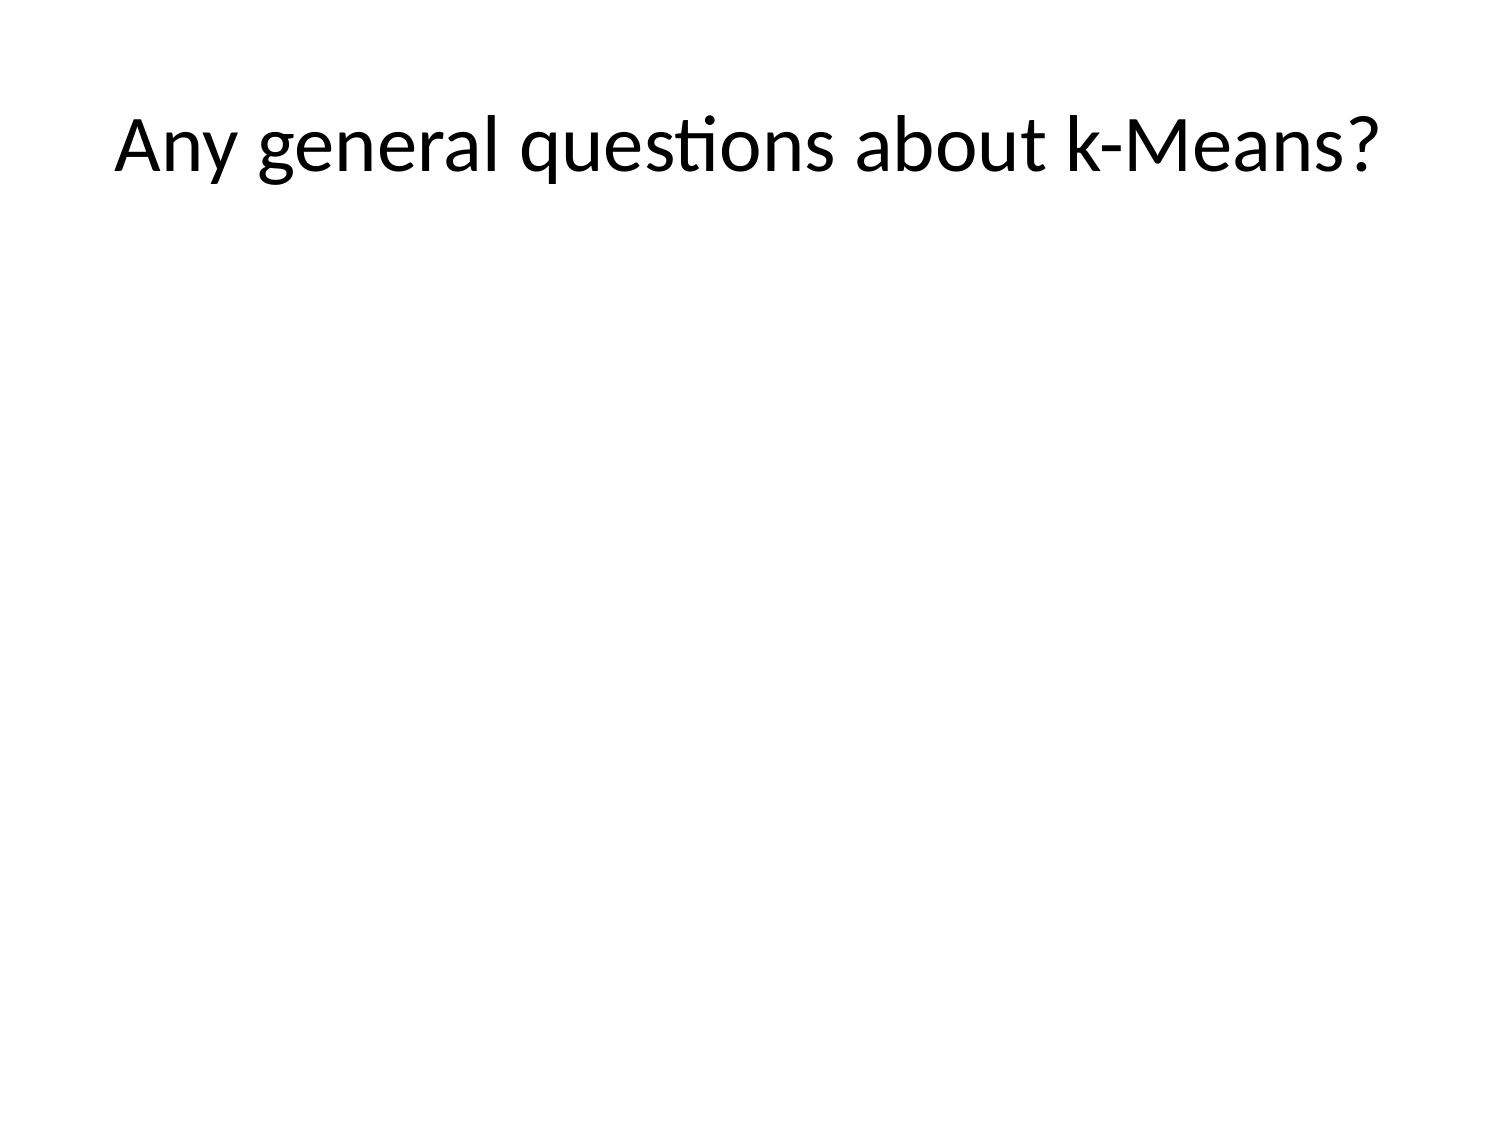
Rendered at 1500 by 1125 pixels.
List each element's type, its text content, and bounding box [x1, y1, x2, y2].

title Any general questions about k-Means? [75, 45, 1425, 233]
